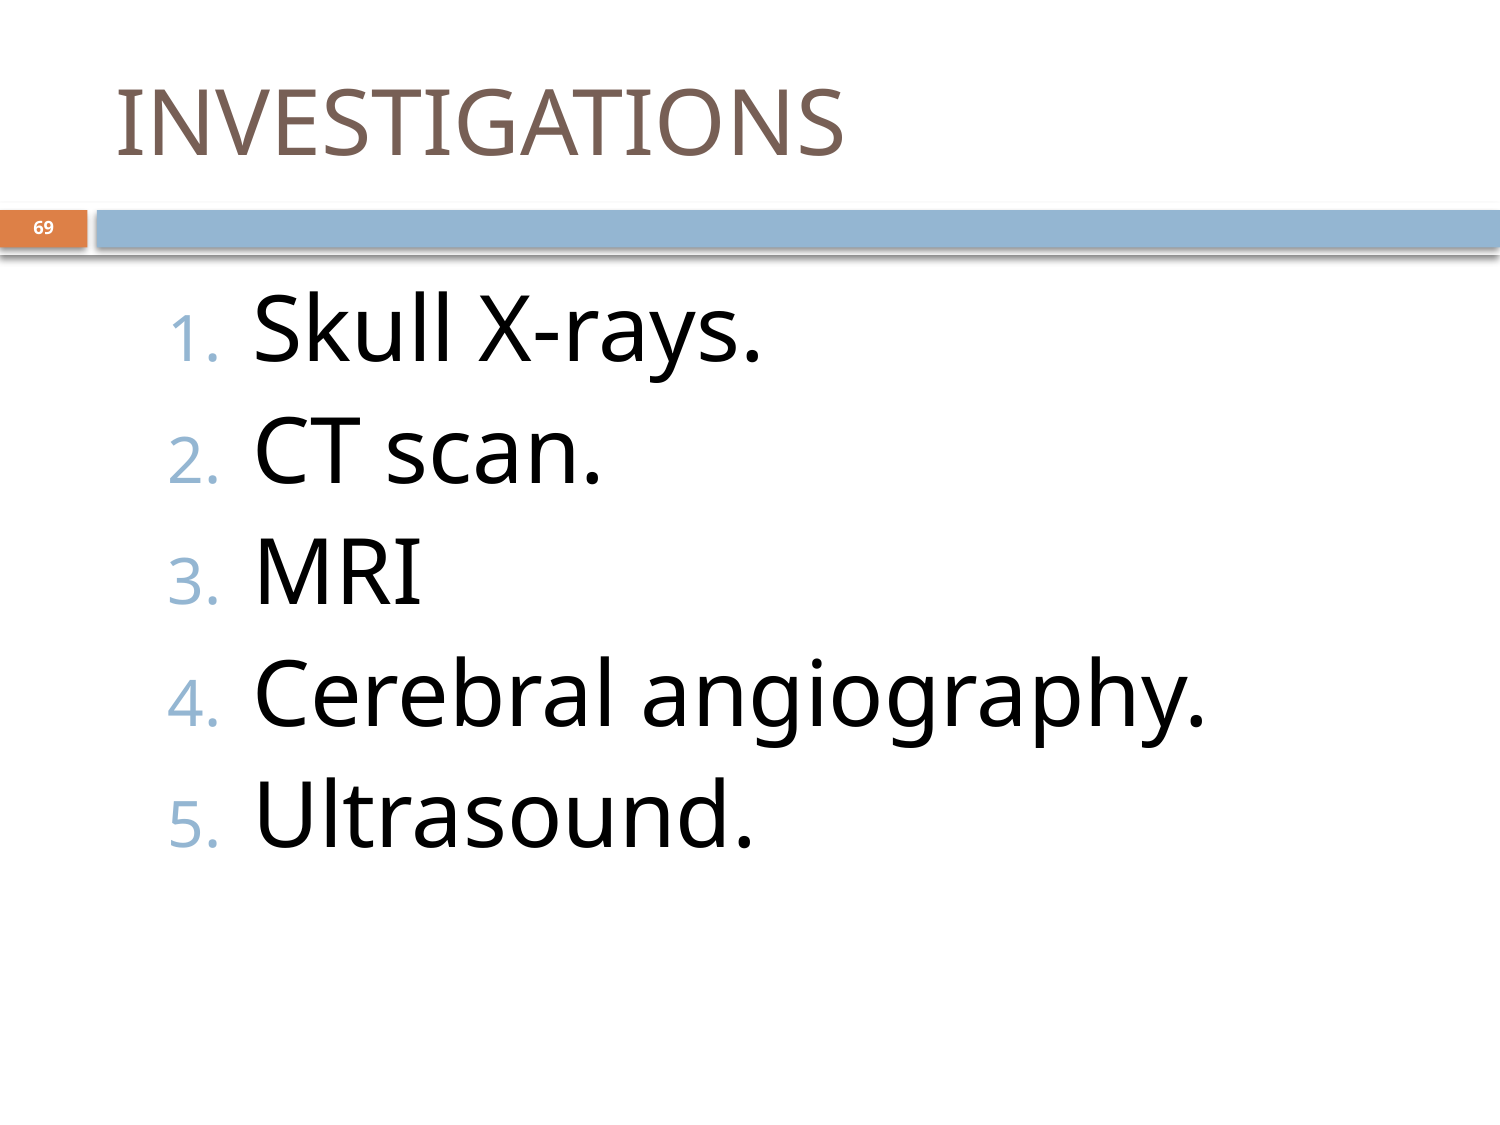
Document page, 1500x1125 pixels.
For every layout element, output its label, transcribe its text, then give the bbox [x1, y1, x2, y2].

list Skull X-rays. CT scan. MRI Cerebral angiography. Ultrasound. [100, 262, 1438, 1020]
title INVESTIGATIONS [100, 37, 1438, 200]
slide_number 69 [0, 208, 88, 249]
